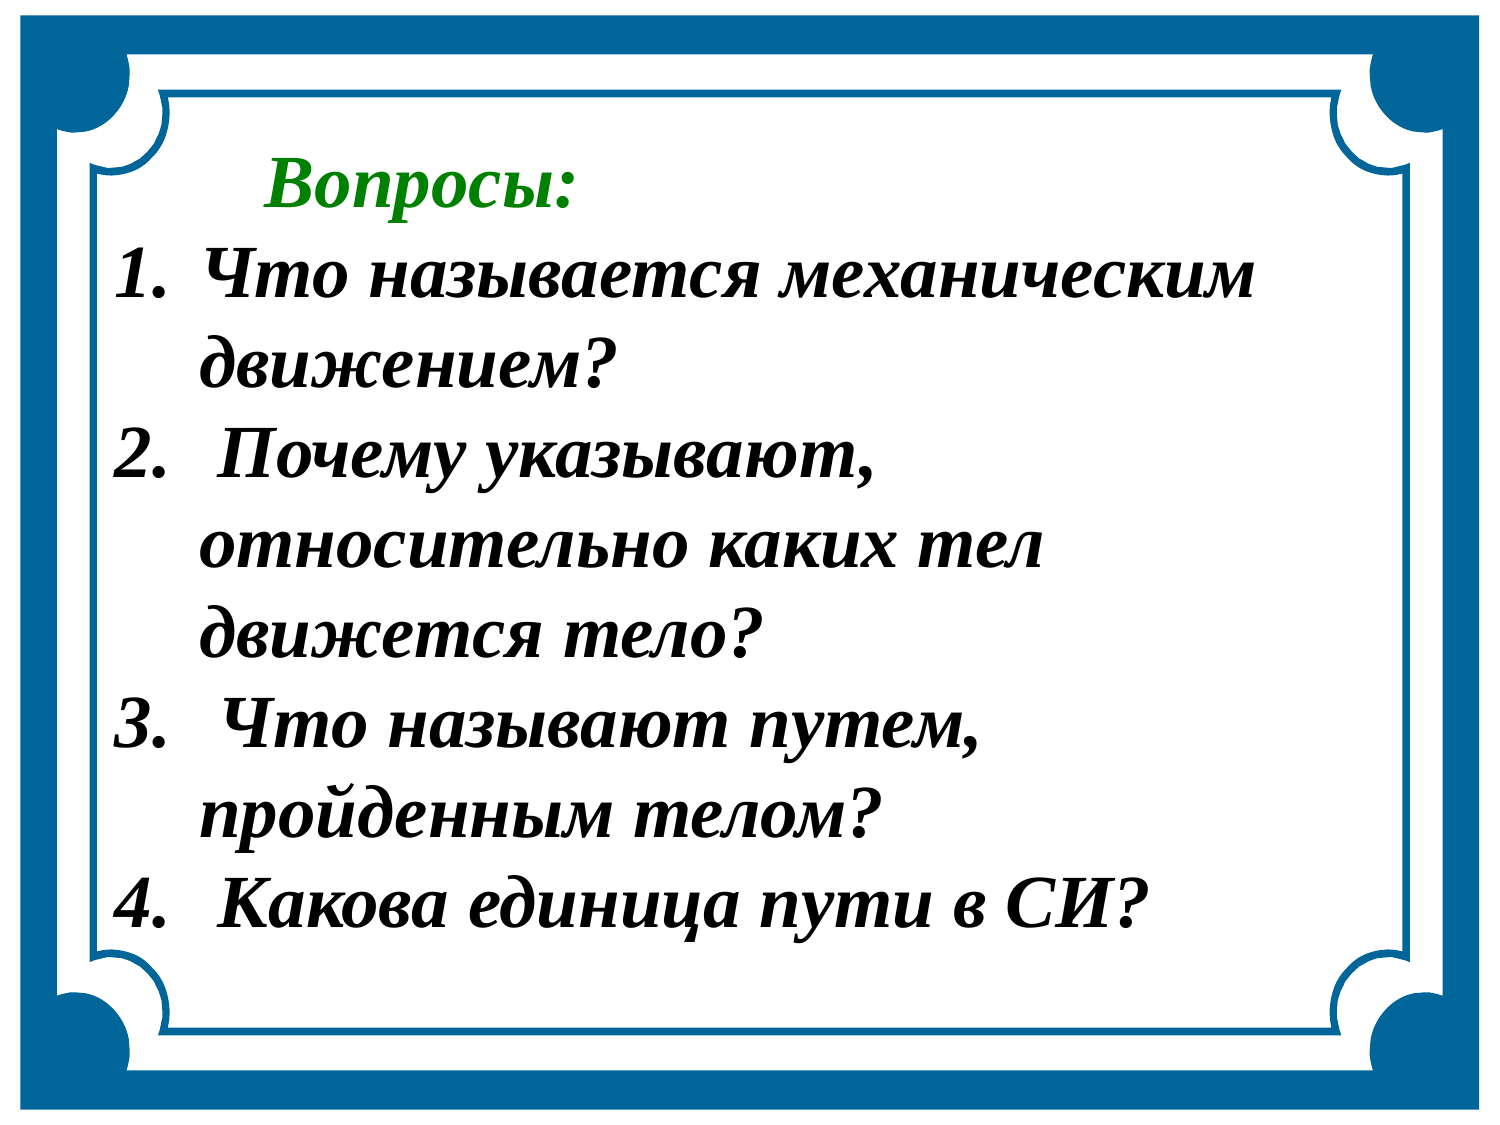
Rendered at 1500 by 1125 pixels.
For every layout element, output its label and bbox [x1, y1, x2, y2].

text_box [20, 15, 1480, 1110]
